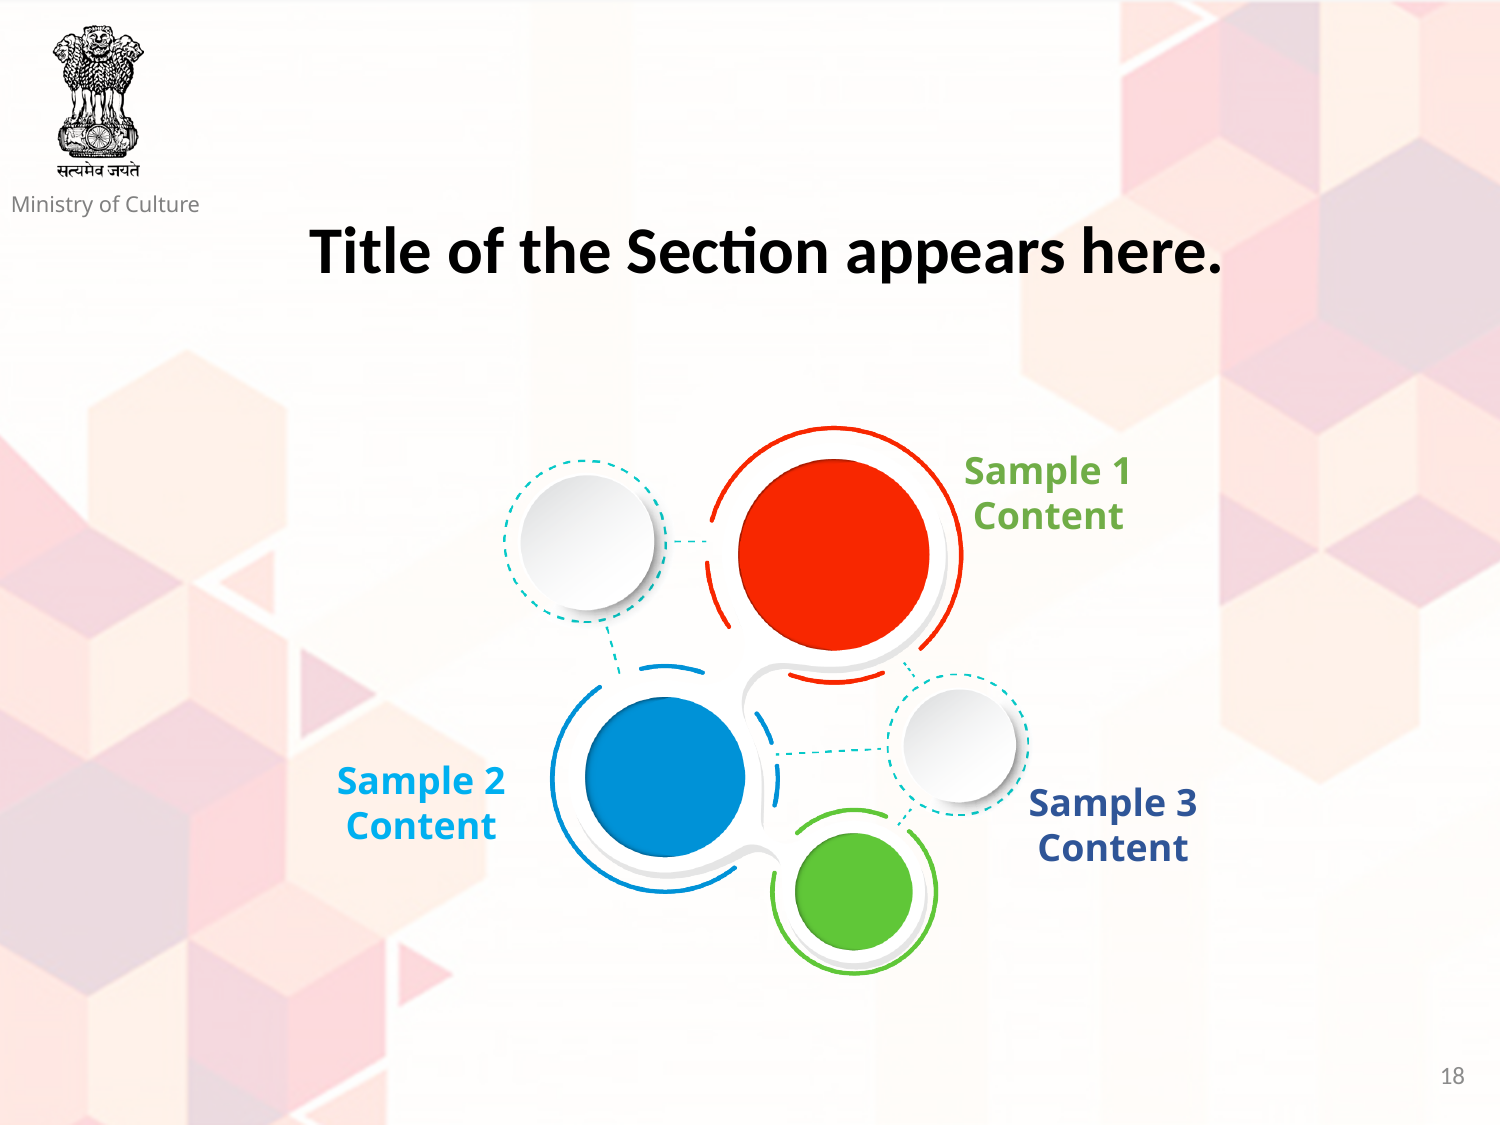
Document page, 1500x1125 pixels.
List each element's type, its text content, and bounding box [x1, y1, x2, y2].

text_box Sample 2 Content [217, 749, 502, 855]
text_box Sample 1 Content [1034, 439, 1226, 545]
picture [51, 23, 144, 179]
slide_number 18 [1142, 1044, 1481, 1105]
text_box Sample 3 Content [1034, 772, 1291, 877]
list Title of the Section appears here. [289, 208, 1247, 327]
picture [502, 425, 1034, 976]
